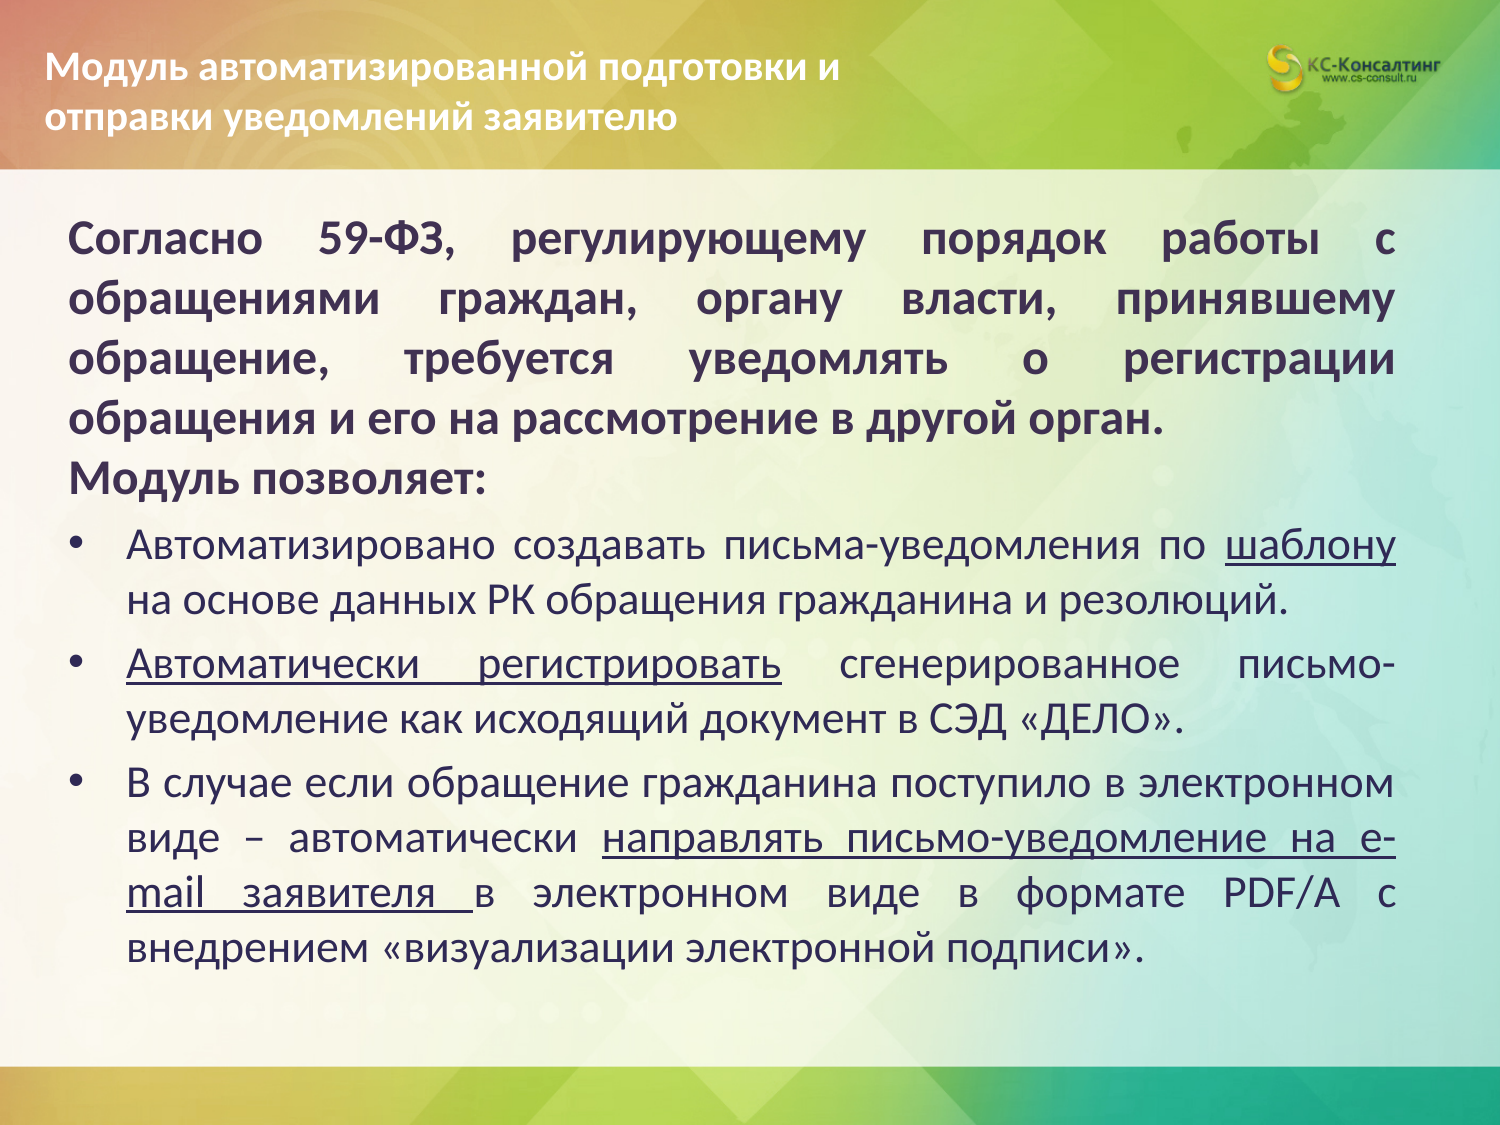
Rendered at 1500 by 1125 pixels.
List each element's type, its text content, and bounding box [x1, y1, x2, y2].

picture [0, 0, 1500, 1125]
title Модуль автоматизированной подготовки и отправки уведомлений заявителю [29, 31, 1483, 147]
list Согласно 59-ФЗ, регулирующему порядок работы с обращениями граждан, органу власти, принявшему обращение, требуется уведомлять о регистрации обращения и его на рассмотрение в другой орган. Модуль позволяет: Автоматизировано создавать письма-уведомления по шаблону на основе данных РК обращения гражданина и резолюций. Автоматически регистрировать сгенерированное письмо-уведомление как исходящий документ в СЭД «ДЕЛО». В случае если обращение гражданина поступило в электронном виде – автоматически направлять письмо-уведомление на e-mail заявителя в электронном виде в формате PDF/A с внедрением «визуализации электронной подписи». [53, 197, 1412, 1036]
